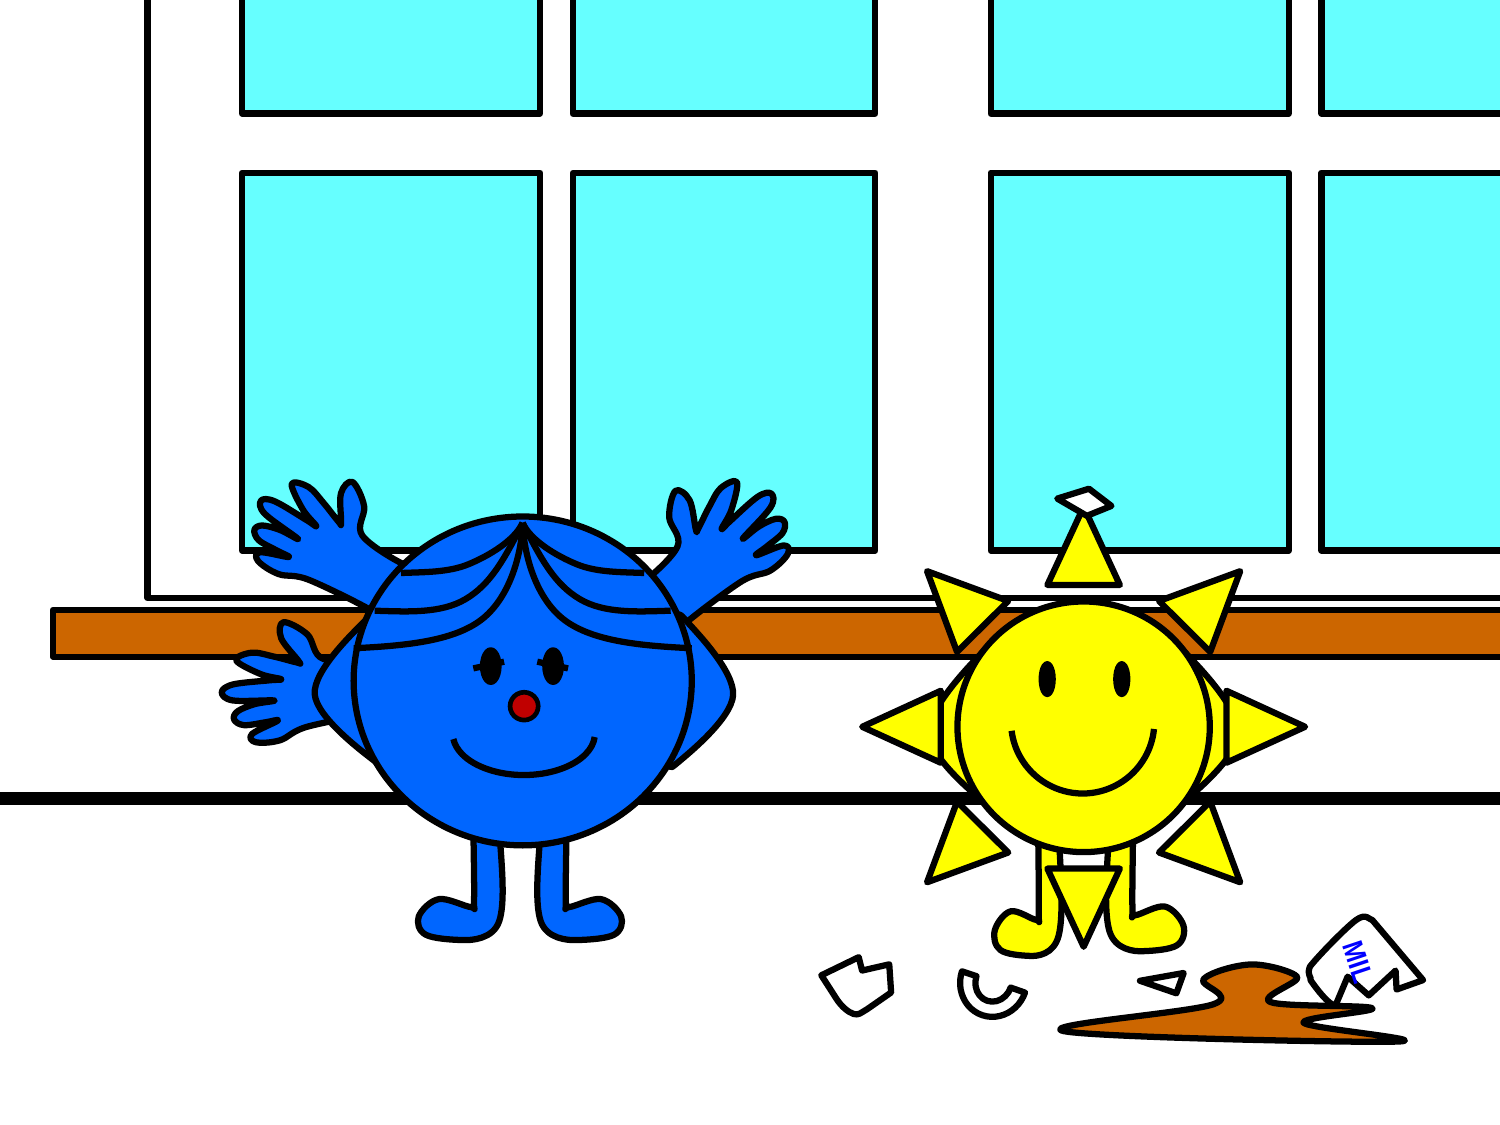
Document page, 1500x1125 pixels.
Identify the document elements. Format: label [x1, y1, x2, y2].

text_box [481, 677, 562, 684]
text_box [473, 661, 569, 669]
text_box [0, 0, 1500, 799]
text_box [353, 516, 692, 846]
text_box [416, 854, 624, 941]
text_box [1059, 1027, 1406, 1043]
text_box [481, 649, 562, 660]
text_box [830, 488, 1414, 1018]
